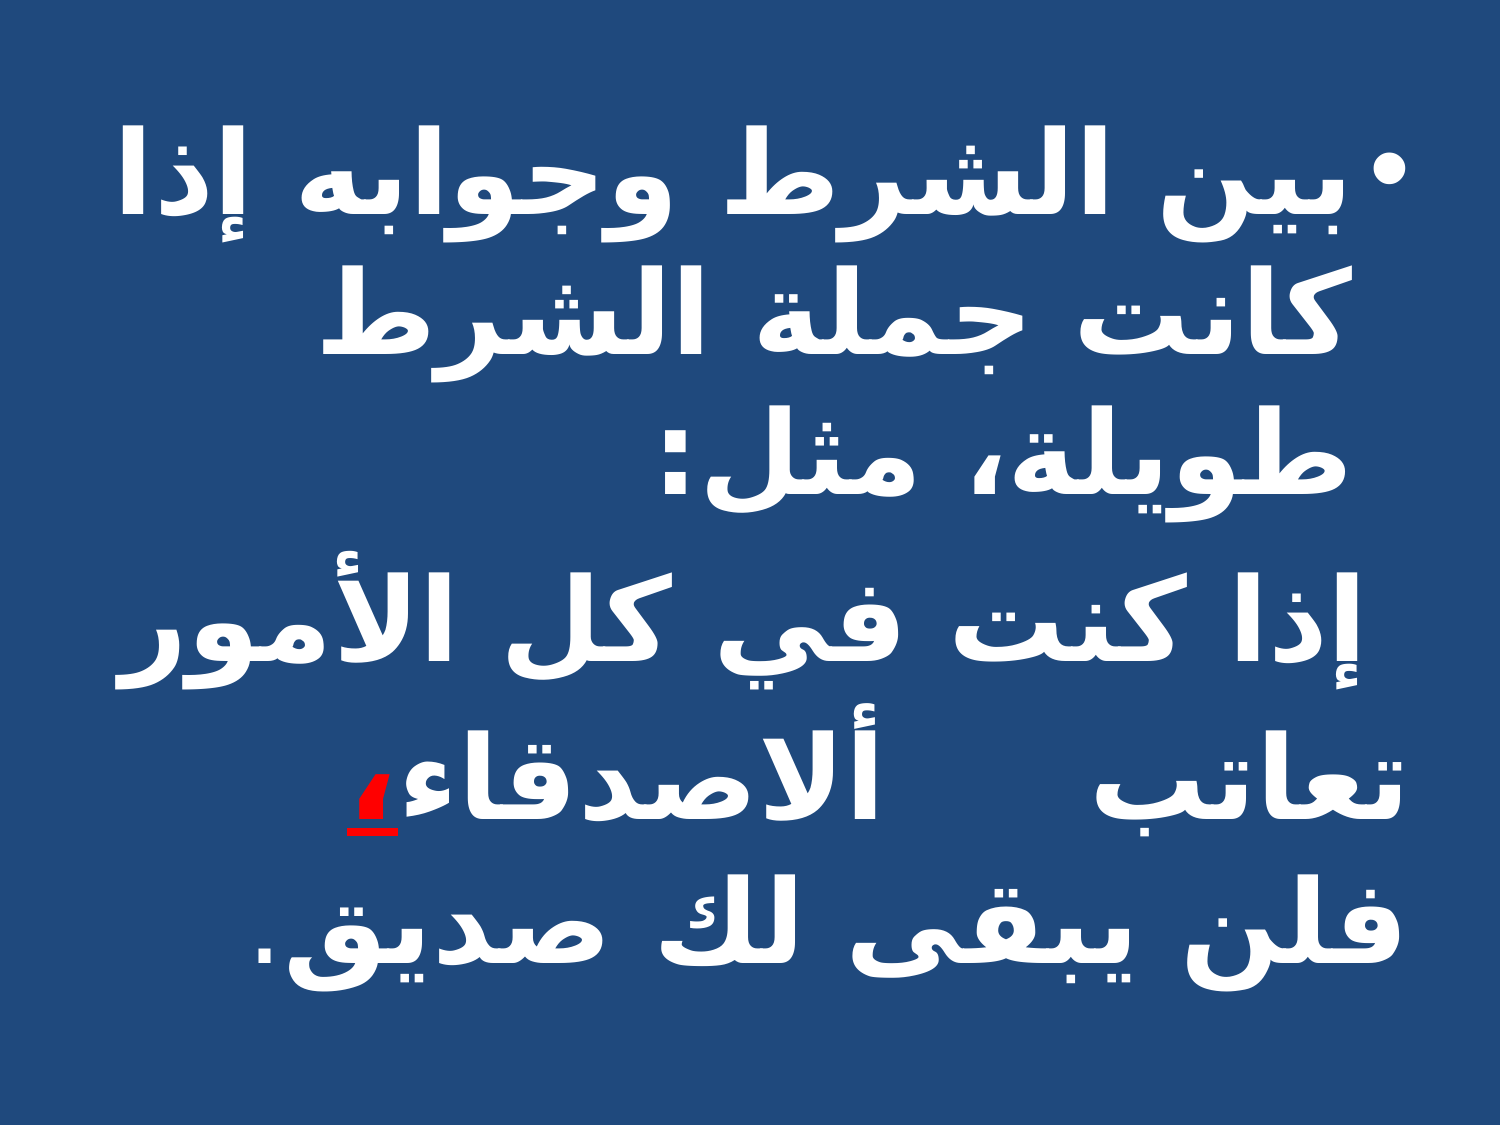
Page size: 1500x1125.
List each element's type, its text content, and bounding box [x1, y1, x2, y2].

list بين الشرط وجوابه إذا كانت جملة الشرط طويلة، مثل: إذا كنت في كل الأمور تعاتب ألاصدقاء، فلن يبقى لك صديق. [75, 90, 1425, 1005]
